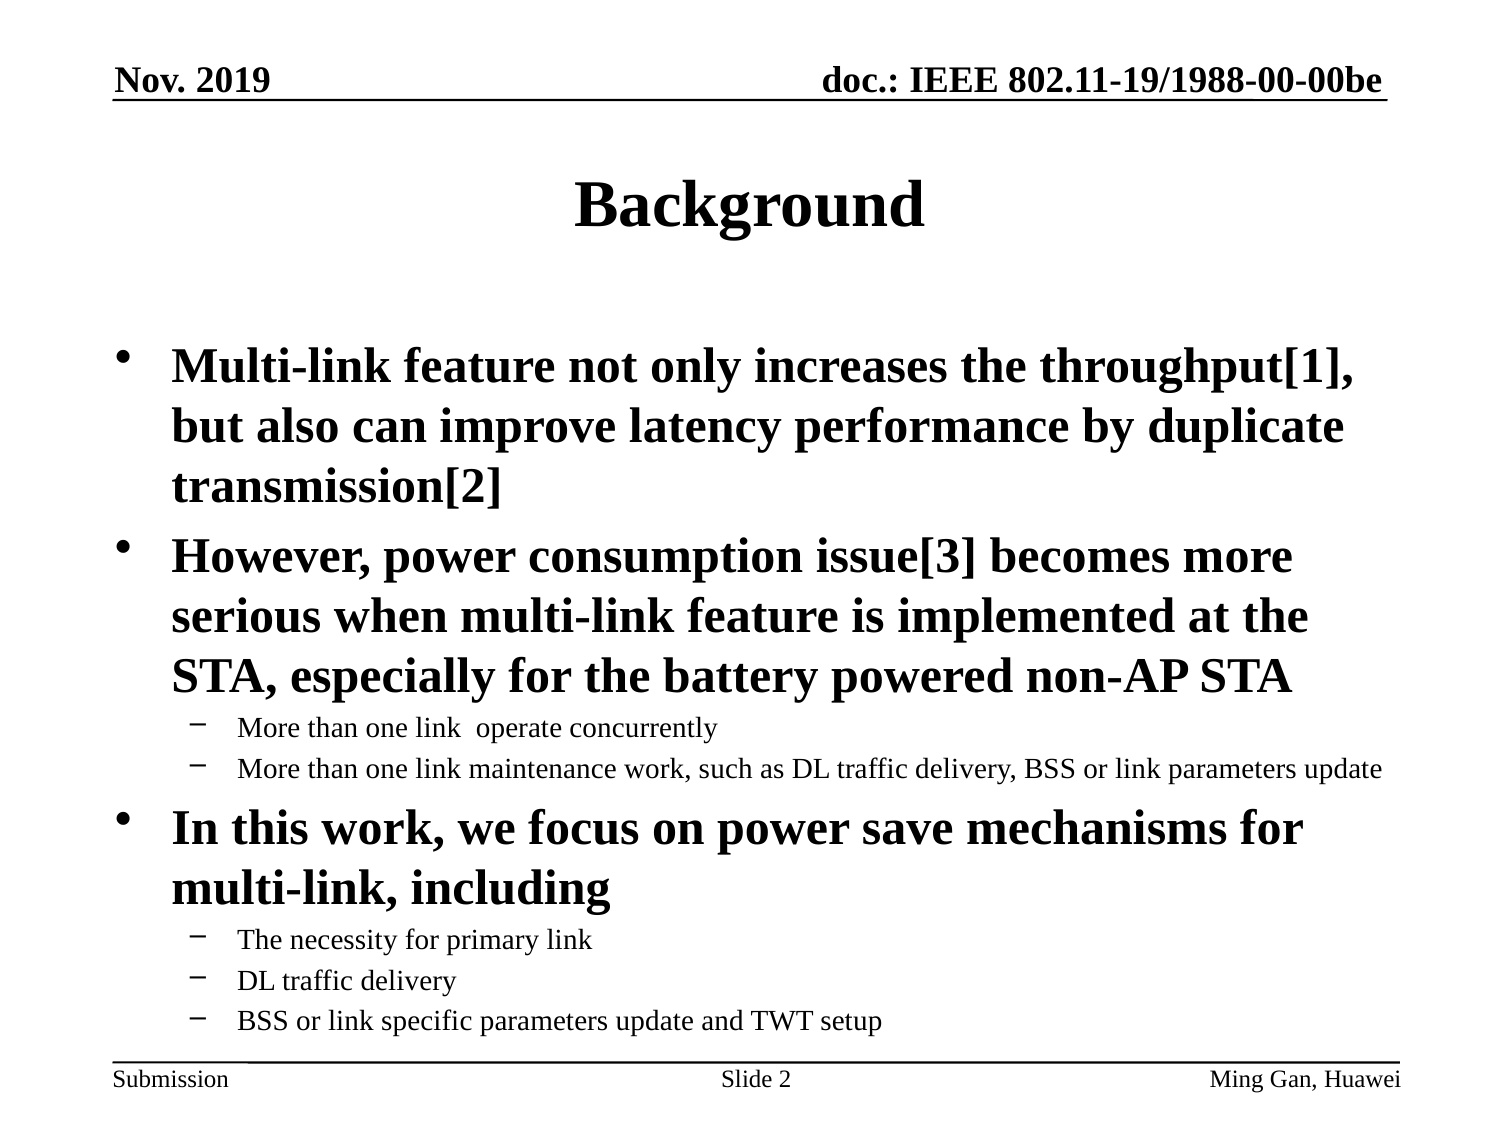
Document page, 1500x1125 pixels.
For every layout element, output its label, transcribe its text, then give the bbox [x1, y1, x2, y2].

footer Ming Gan, Huawei [1206, 1061, 1402, 1093]
title Background [112, 112, 1388, 288]
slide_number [114, 54, 273, 101]
slide_number Slide 2 [712, 1061, 800, 1093]
list Multi-link feature not only increases the throughput[1], but also can improve latency performance by duplicate transmission[2] However, power consumption issue[3] becomes more serious when multi-link feature is implemented at the STA, especially for the battery powered non-AP STA More than one link operate concurrently More than one link maintenance work, such as DL traffic delivery, BSS or link parameters update In this work, we focus on power save mechanisms for multi-link, including The necessity for primary link DL traffic delivery BSS or link specific parameters update and TWT setup [99, 324, 1402, 1001]
